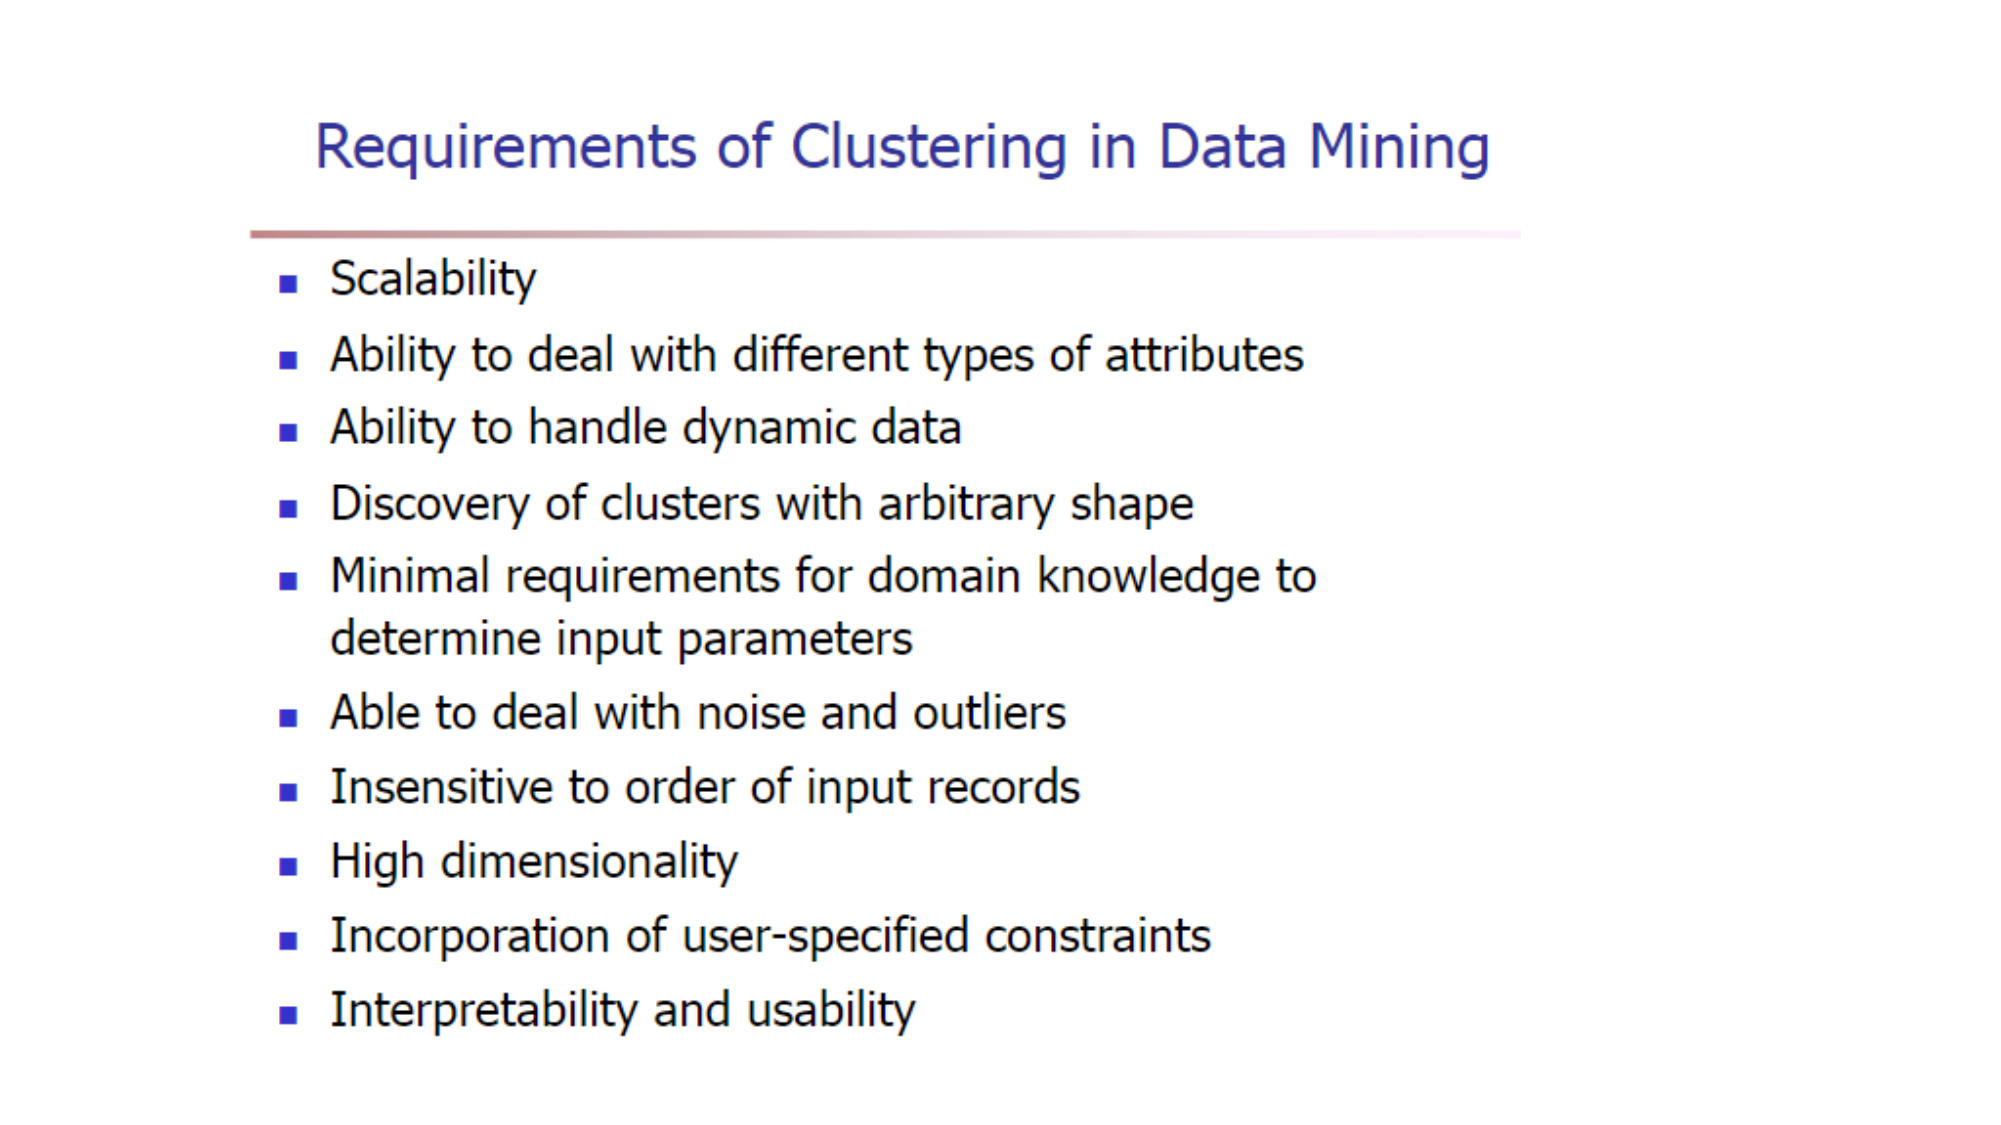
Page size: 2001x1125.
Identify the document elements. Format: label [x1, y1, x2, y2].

picture [233, 92, 1521, 1054]
